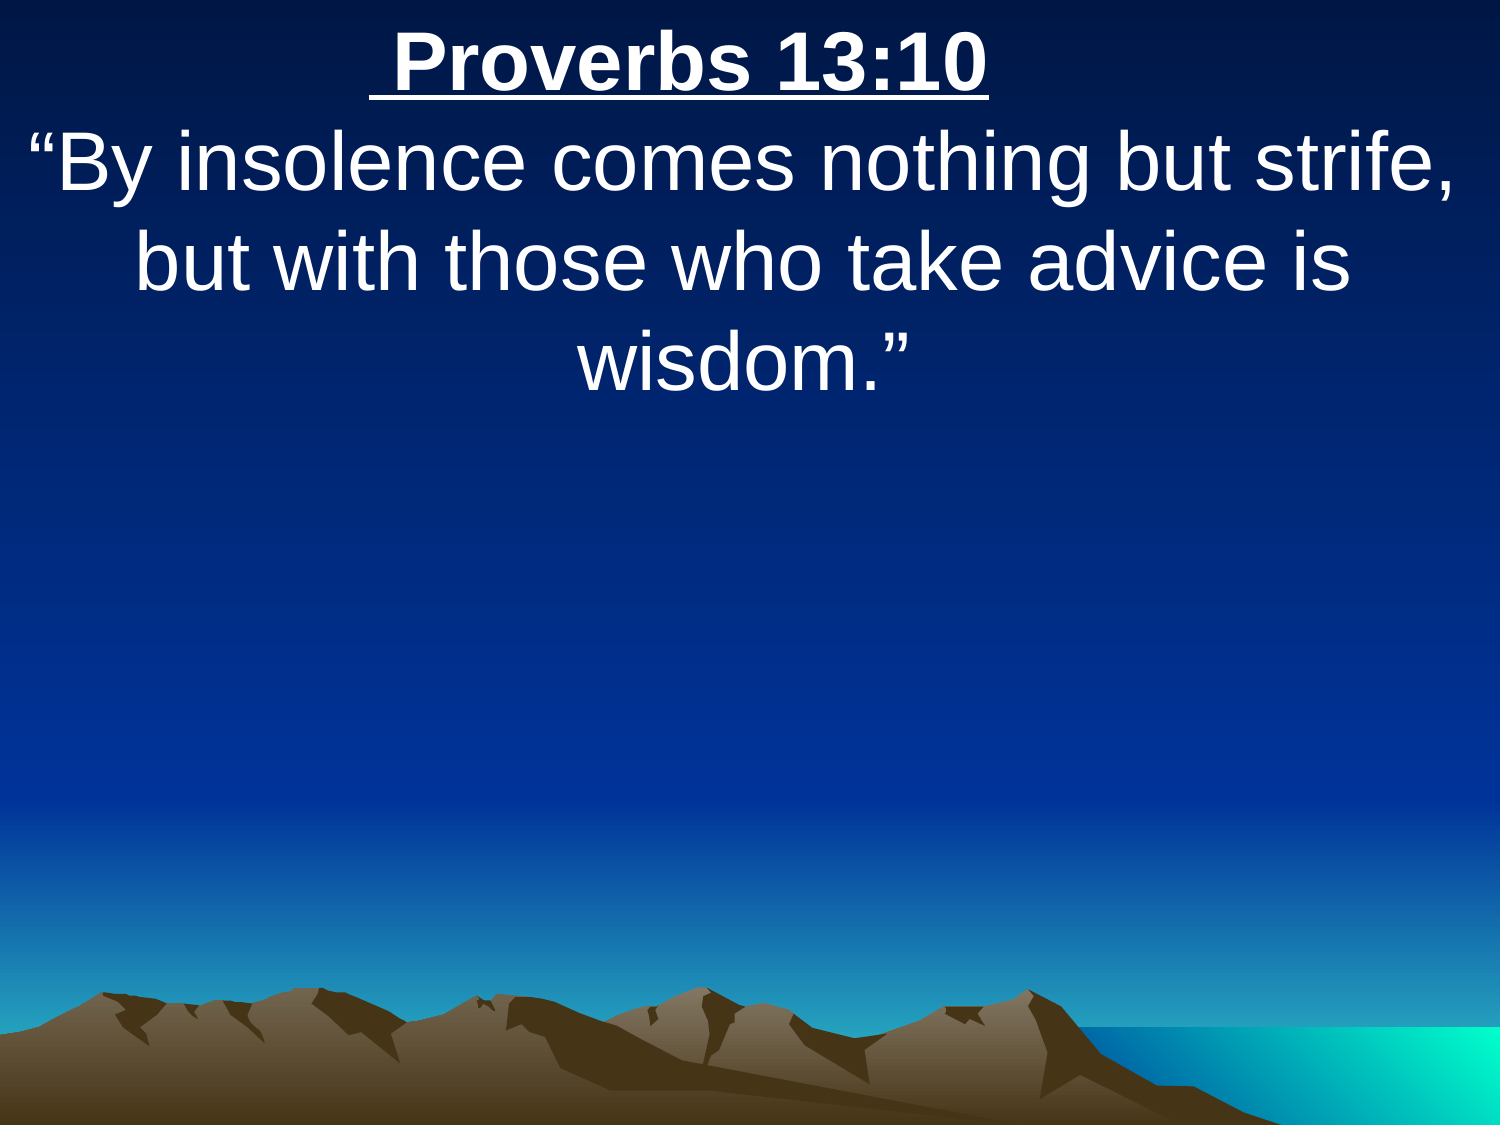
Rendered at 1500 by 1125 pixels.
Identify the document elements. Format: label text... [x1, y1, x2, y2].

text_box Proverbs 13:10 “By insolence comes nothing but strife, but with those who take advice is wisdom.” [12, 0, 1475, 615]
